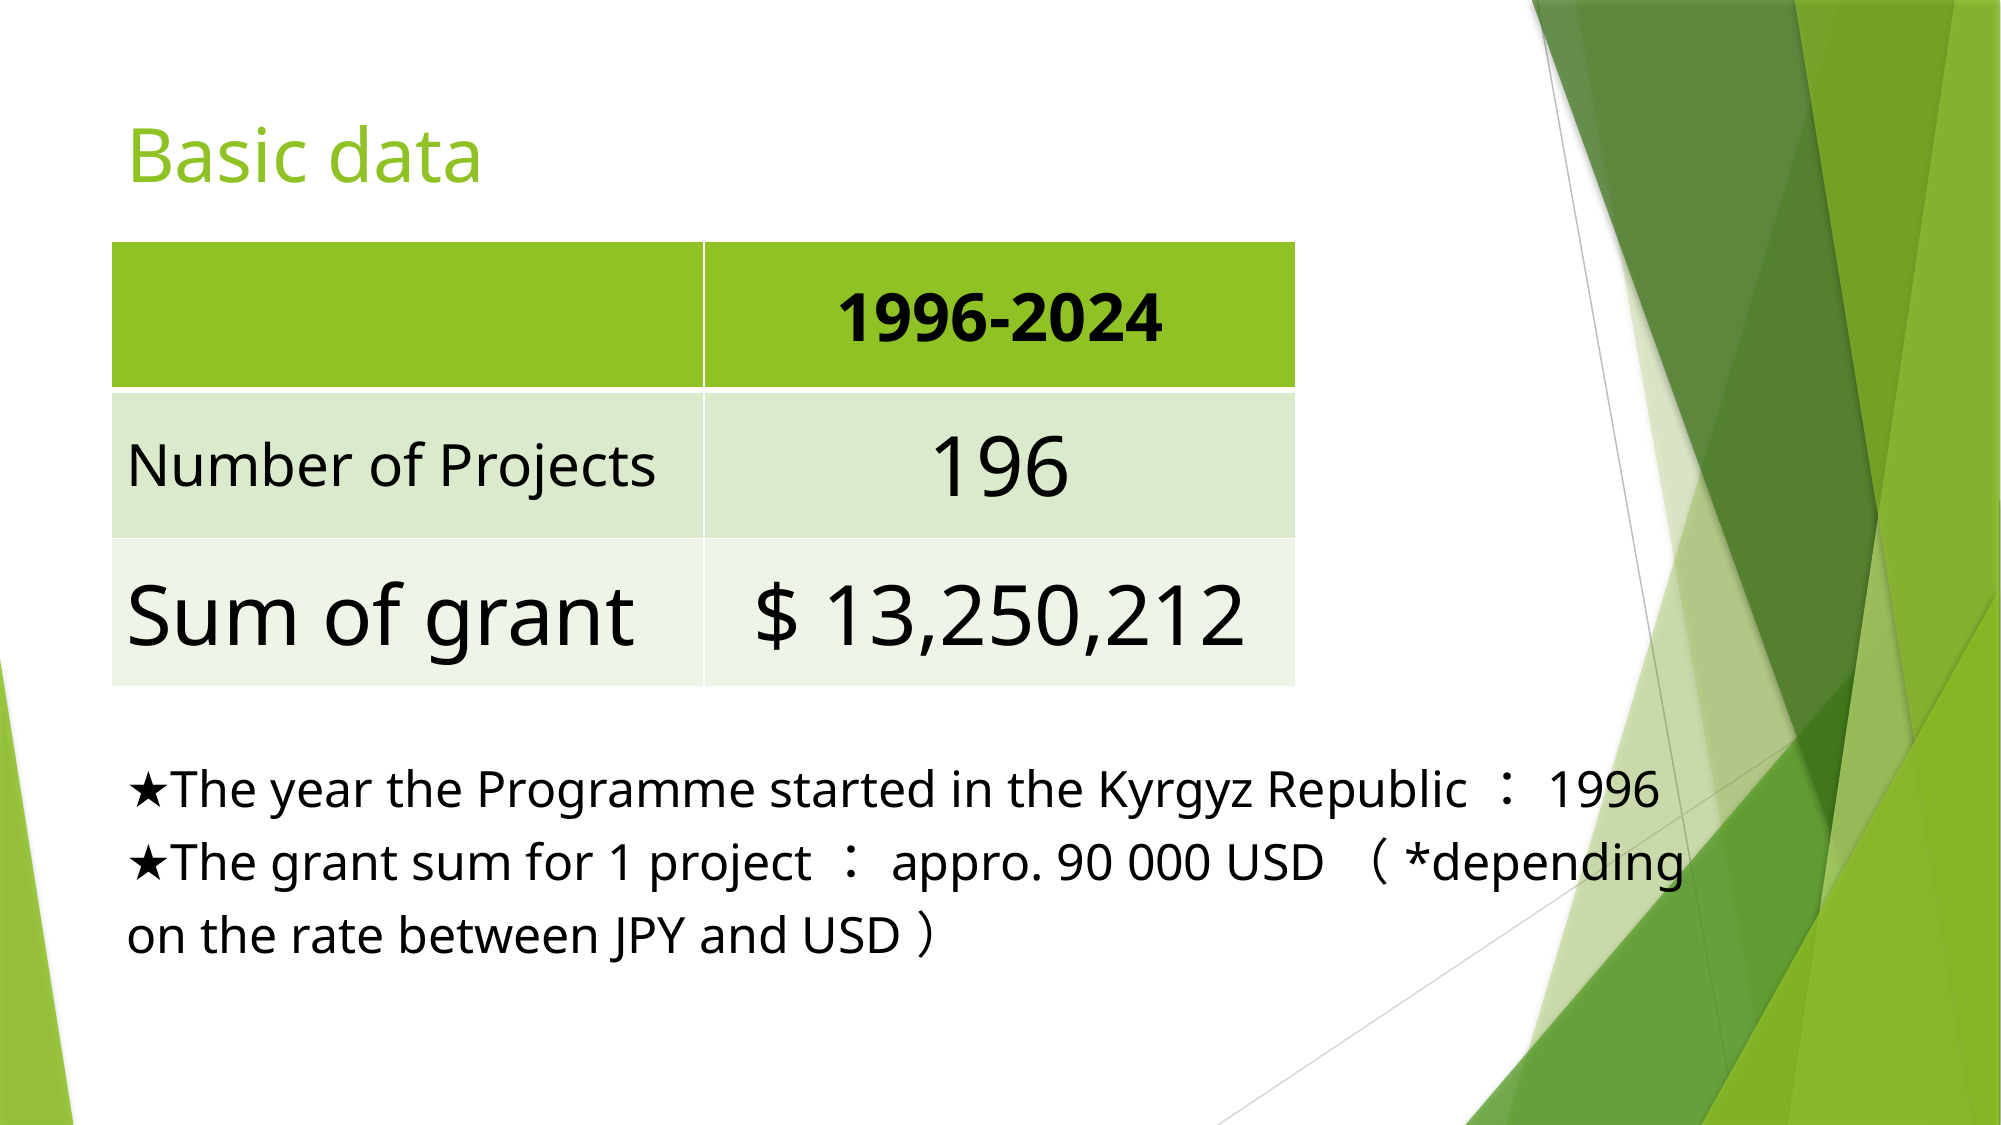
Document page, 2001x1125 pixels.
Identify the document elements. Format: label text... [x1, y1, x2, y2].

title Basic data [111, 99, 1522, 317]
table_cell $ 13,250,212 [705, 539, 1295, 686]
text_box ★The year the Programme started in the Kyrgyz Republic：1996 ★The grant sum for 1 project：appro. 90 000 USD（*depending on the rate between JPY and USD） [111, 742, 1703, 1093]
table_cell Number of Projects [112, 393, 703, 538]
table_header 1996-2024 [705, 242, 1295, 387]
table_cell 196 [705, 393, 1295, 538]
table_cell Sum of grant [112, 539, 703, 686]
table_header [112, 242, 703, 387]
